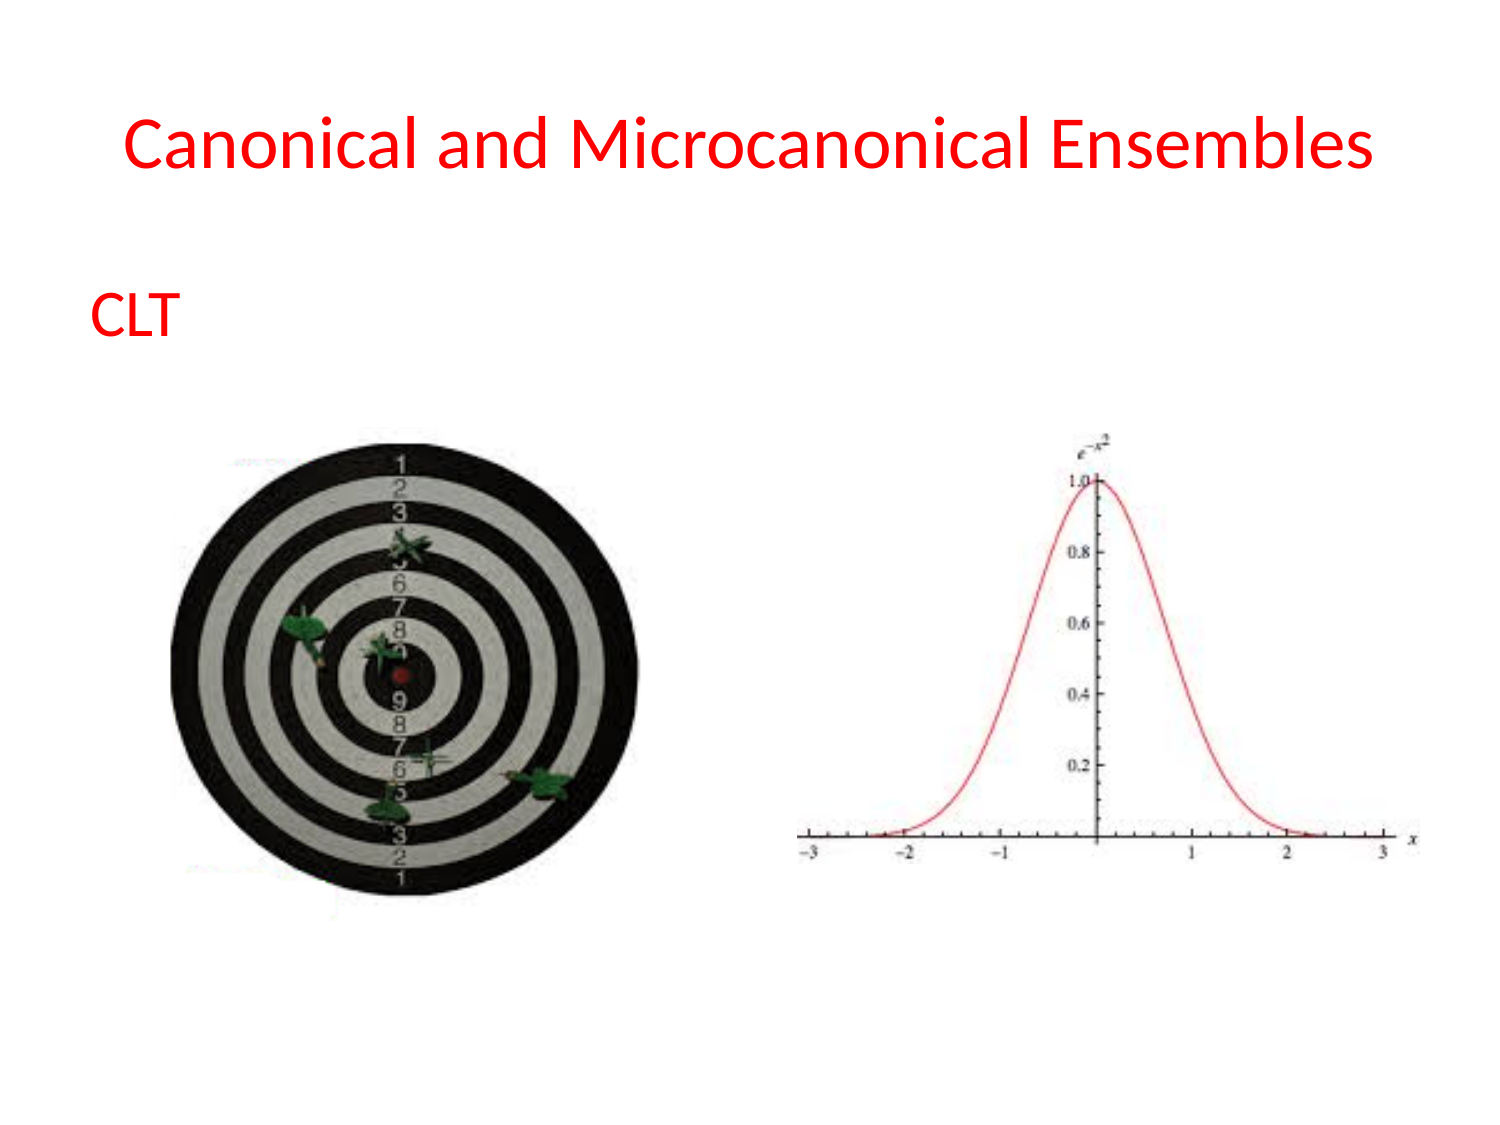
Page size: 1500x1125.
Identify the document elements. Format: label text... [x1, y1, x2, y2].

picture [159, 426, 668, 921]
title Canonical and Microcanonical Ensembles [75, 45, 1425, 233]
list CLT [75, 262, 1425, 1005]
picture [796, 432, 1421, 865]
